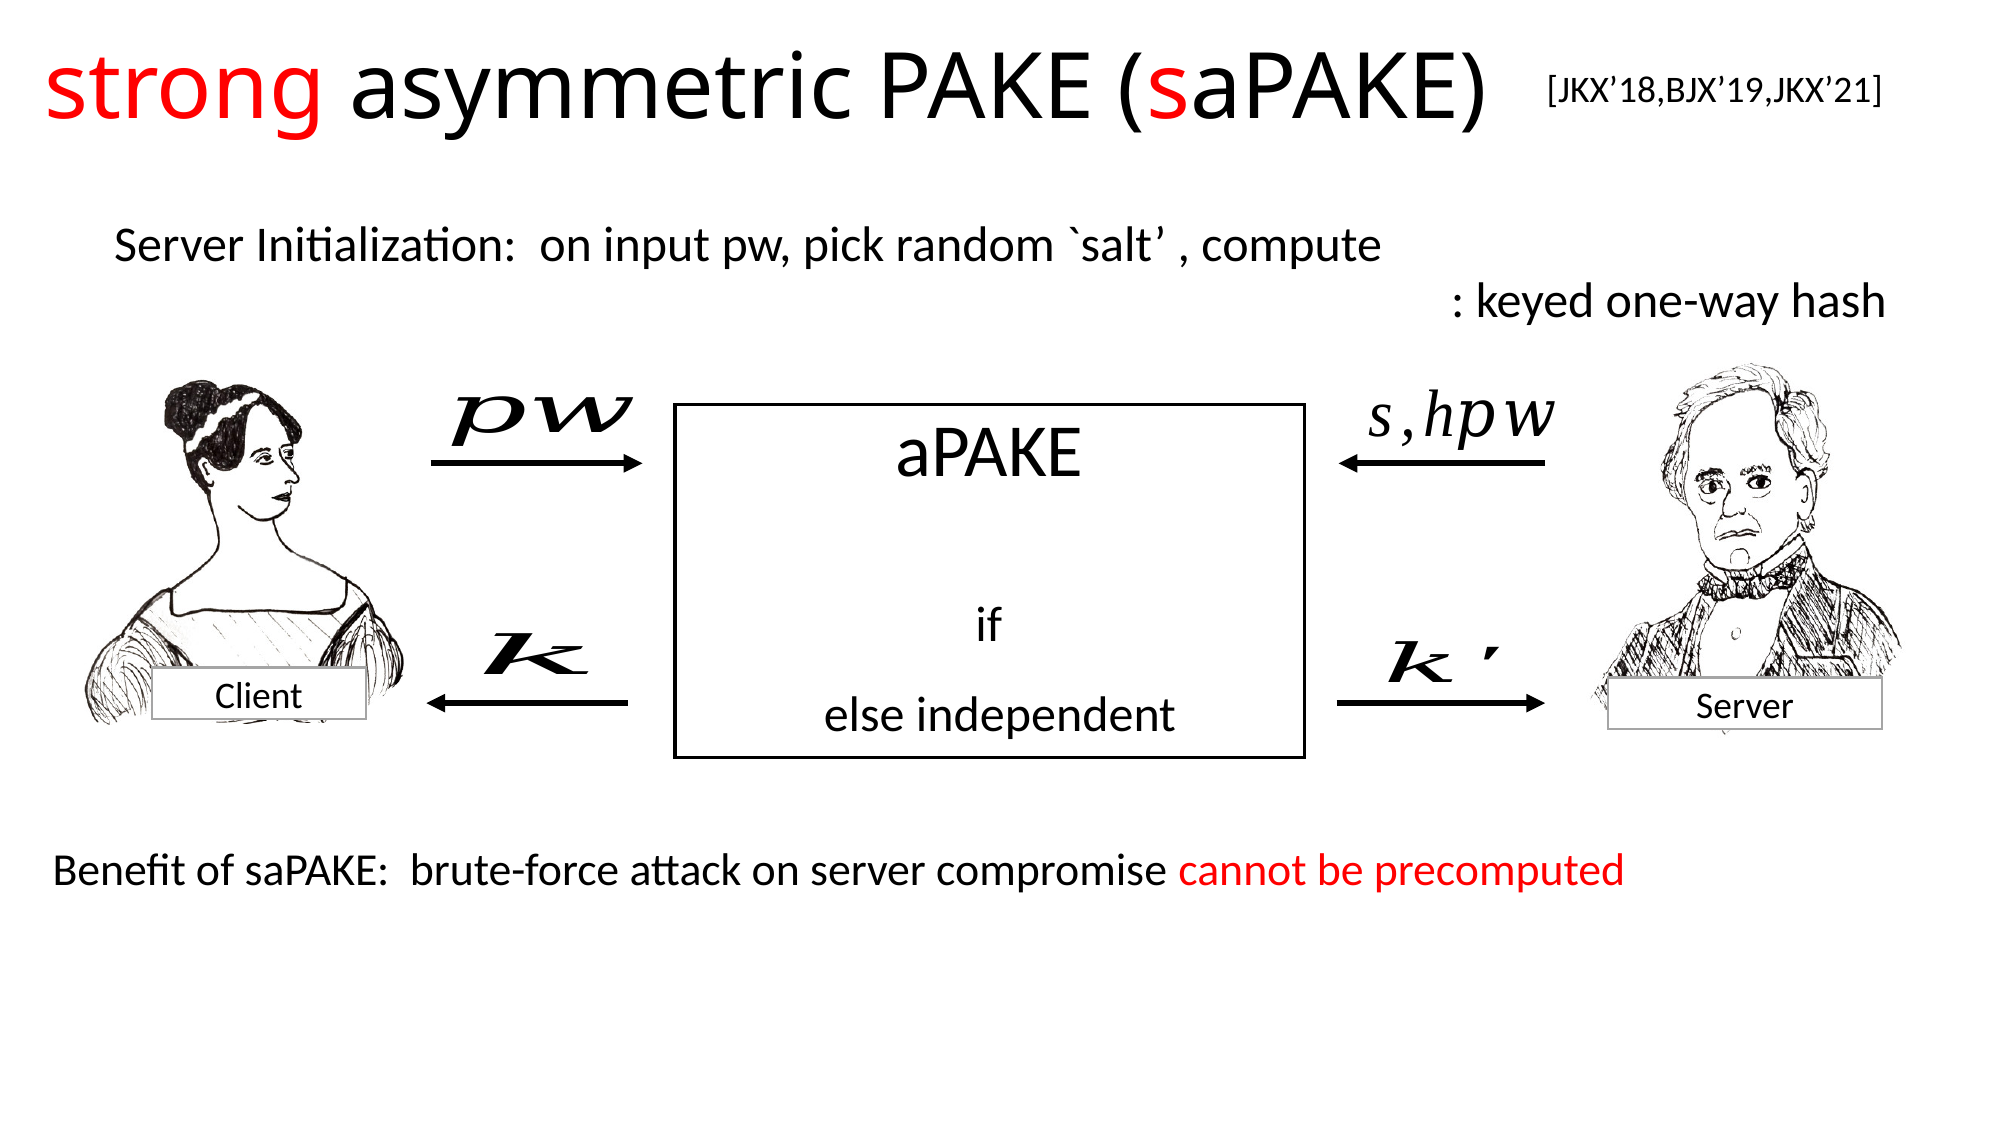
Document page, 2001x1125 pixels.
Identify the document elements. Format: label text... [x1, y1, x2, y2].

text_box aPAKE [674, 403, 1305, 759]
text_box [1534, 340, 1941, 747]
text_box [41, 360, 419, 738]
text_box strong asymmetric PAKE (saPAKE) [29, 19, 1954, 158]
text_box Benefit of saPAKE: brute-force attack on server compromise cannot be precomputed [37, 838, 1887, 934]
text_box [JKX’18,BJX’19,JKX’21] [1531, 57, 1948, 118]
